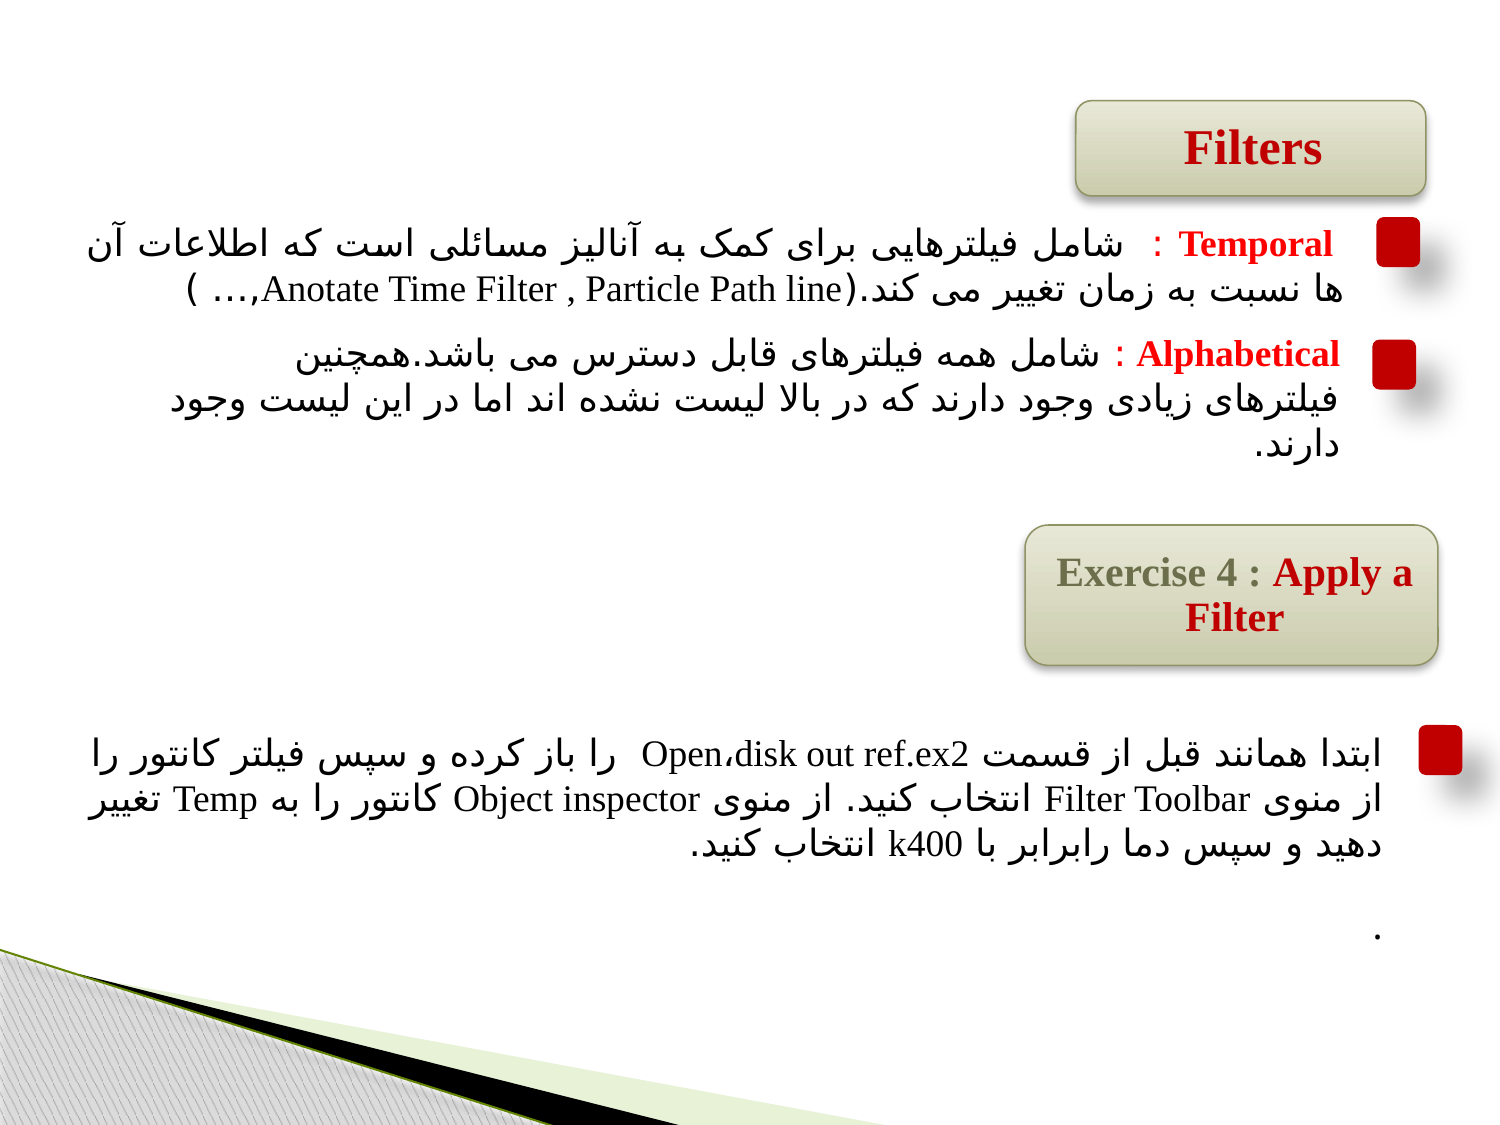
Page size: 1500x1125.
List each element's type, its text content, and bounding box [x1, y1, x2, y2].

text_box . [477, 894, 1398, 955]
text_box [1024, 524, 1439, 666]
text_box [1075, 99, 1426, 197]
text_box ابتدا همانند قبل از قسمت Open،disk out ref.ex2 را باز کرده و سپس فیلتر کانتور را از منوی Filter Toolbar انتخاب کنید. از منوی Object inspector کانتور را به Temp تغییر دهید و سپس دما رابرابر با k400 انتخاب کنید. [49, 721, 1398, 872]
text_box [1371, 212, 1425, 272]
text_box [1367, 334, 1421, 395]
text_box Alphabetical : شامل همه فیلترهای قابل دسترس می باشد.همچنین فیلترهای زیادی وجود دارند که در بالا لیست نشده اند اما در این لیست وجود دارند. [149, 321, 1356, 472]
text_box Temporal : شامل فیلترهایی برای کمک به آنالیز مسائلی است که اطلاعات آن ها نسبت به زمان تغییر می کند.(Anotate Time Filter , Particle Path line,… ) [70, 211, 1360, 317]
text_box [1414, 720, 1467, 780]
